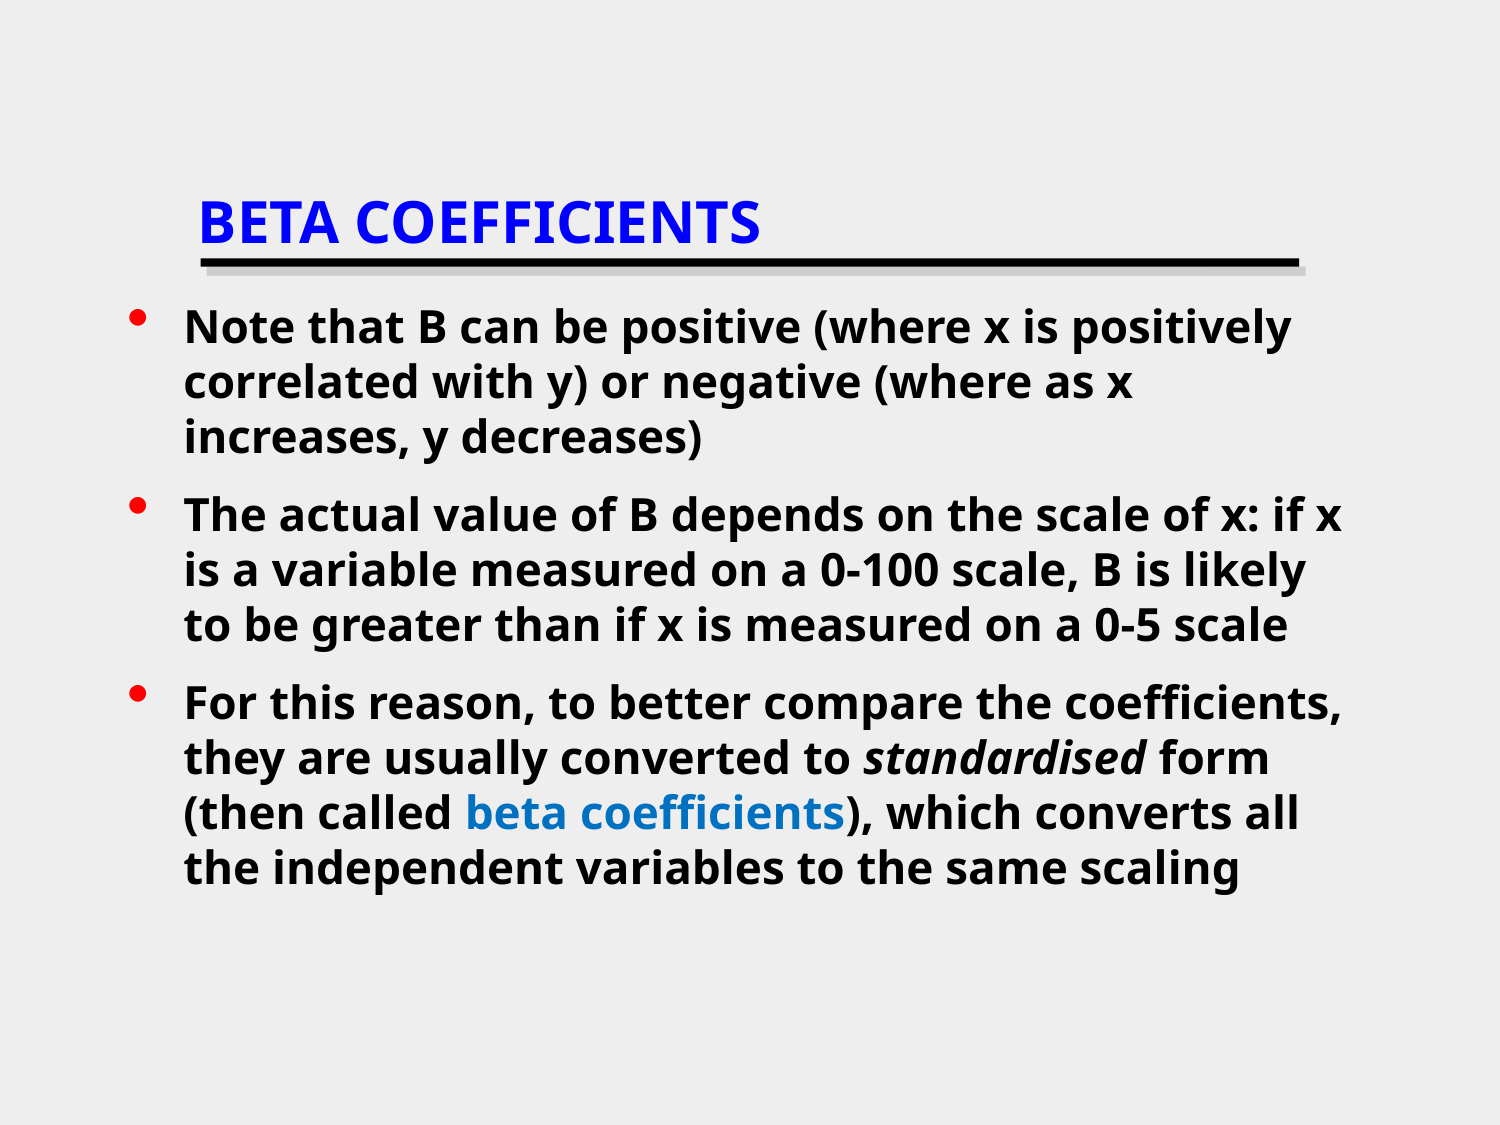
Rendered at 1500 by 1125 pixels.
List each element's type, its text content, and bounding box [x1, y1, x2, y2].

title BETA COEFFICIENTS [183, 162, 1334, 263]
list Note that B can be positive (where x is positively correlated with y) or negative (where as x increases, y decreases) The actual value of B depends on the scale of x: if x is a variable measured on a 0-100 scale, B is likely to be greater than if x is measured on a 0-5 scale For this reason, to better compare the coefficients, they are usually converted to standardised form (then called beta coefficients), which converts all the independent variables to the same scaling [112, 290, 1376, 1071]
